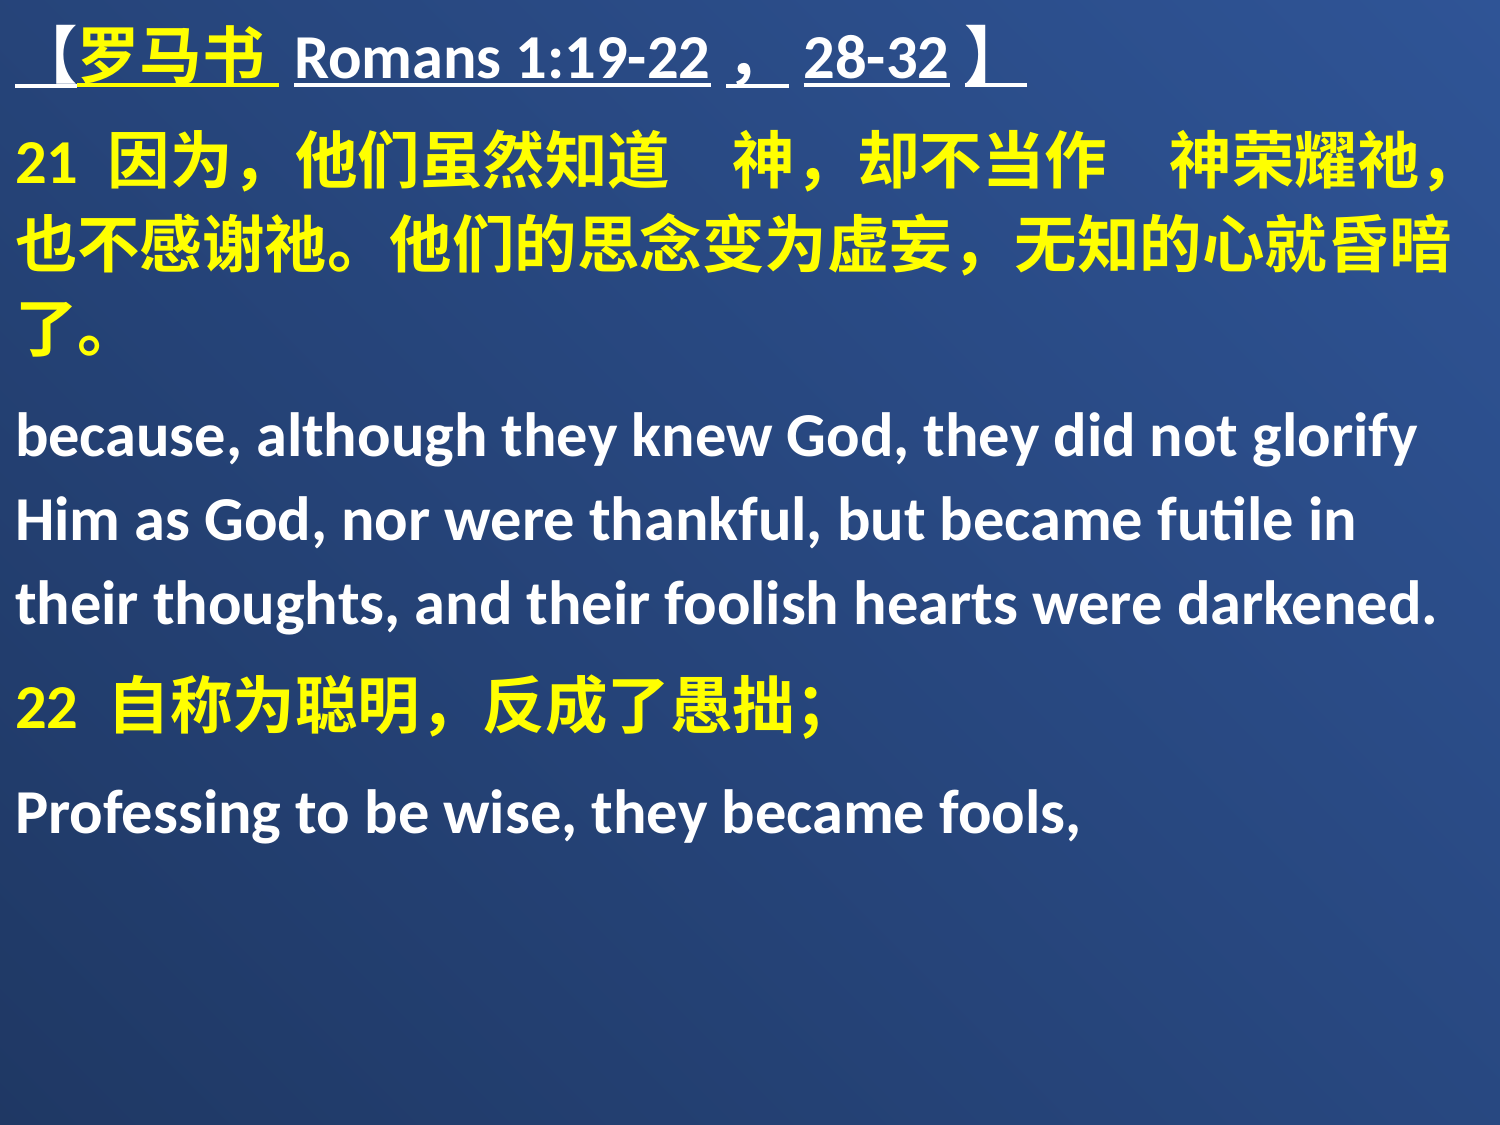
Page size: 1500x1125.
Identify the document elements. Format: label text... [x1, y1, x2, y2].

subtitle 【罗马书 Romans 1:19-22，28-32】 21 因为，他们虽然知道 神，却不当作 神荣耀祂，也不感谢祂。他们的思念变为虚妄，无知的心就昏暗了。 because, although they knew God, they did not glorify Him as God, nor were thankful, but became futile in their thoughts, and their foolish hearts were darkened. 22 自称为聪明，反成了愚拙； Professing to be wise, they became fools, [0, 0, 1500, 1125]
